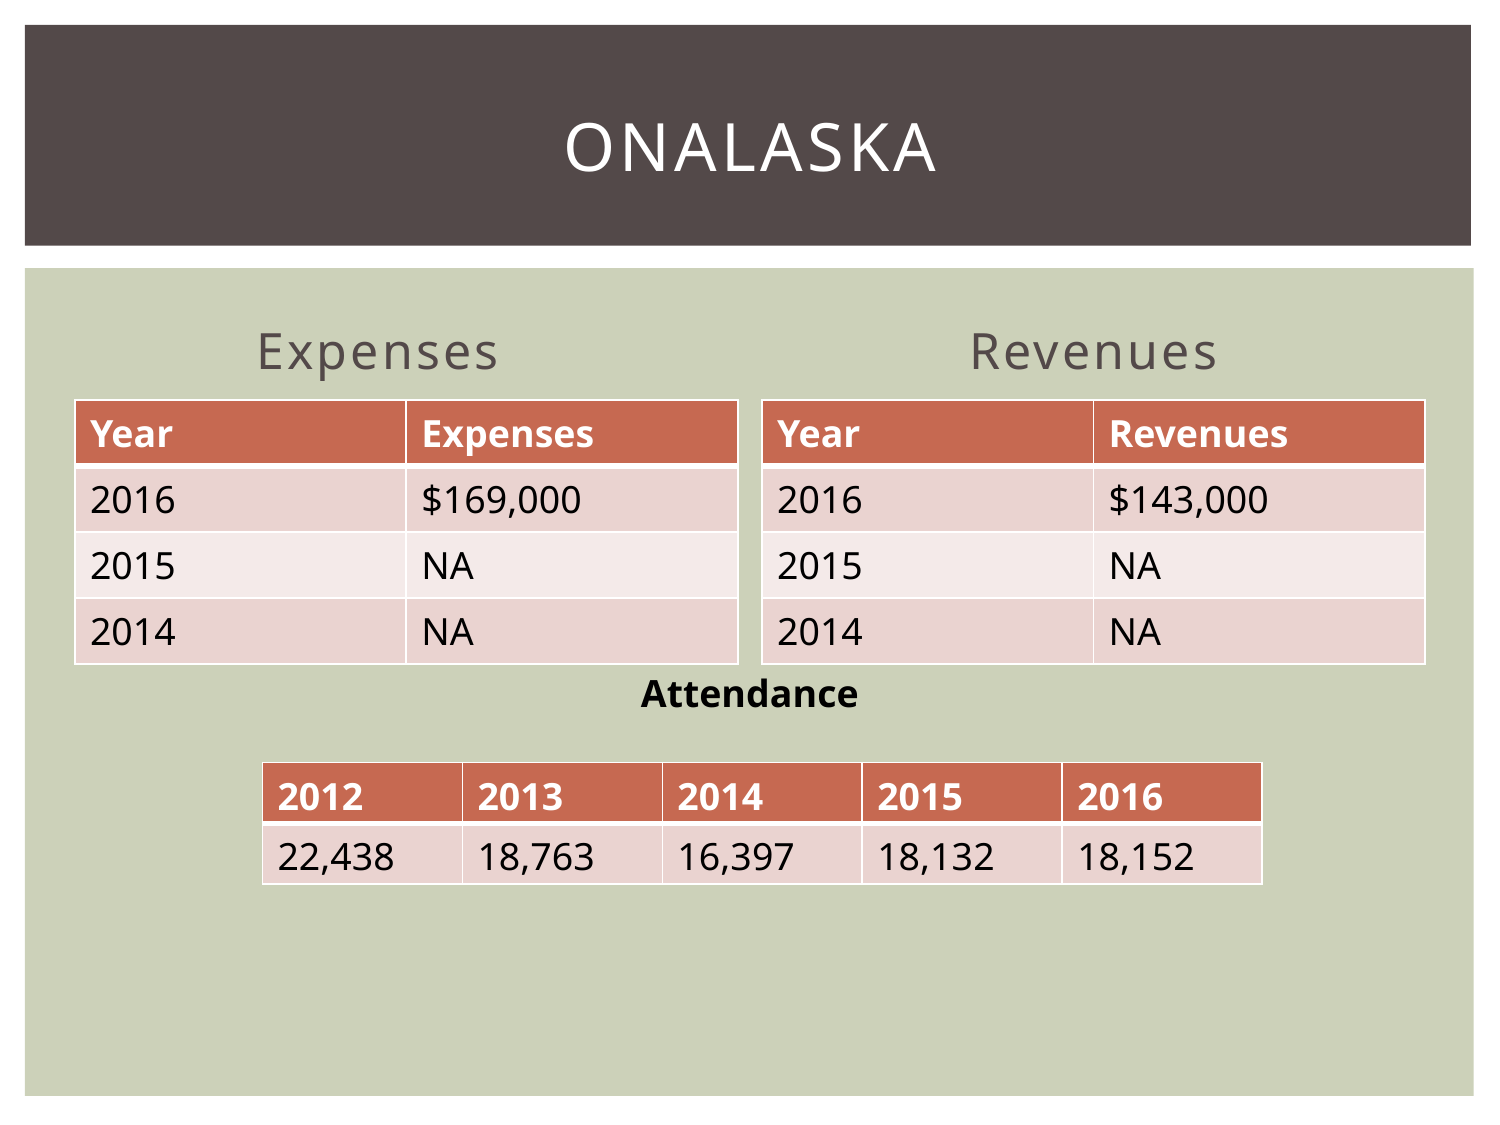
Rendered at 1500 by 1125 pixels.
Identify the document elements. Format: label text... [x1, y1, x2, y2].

table_header Revenues [1094, 401, 1424, 463]
table_cell 2015 [763, 533, 1093, 597]
table_cell $169,000 [407, 469, 737, 531]
table_cell 18,763 [463, 826, 662, 883]
table_header 2014 [663, 763, 861, 821]
list Revenues [761, 282, 1425, 388]
title Onalaska [62, 58, 1438, 232]
table_cell $143,000 [1094, 469, 1424, 531]
table_header 2015 [863, 763, 1061, 821]
table_header Year [76, 401, 405, 463]
table_cell 18,132 [863, 826, 1061, 883]
table_cell NA [1094, 599, 1424, 663]
table_cell 2014 [763, 599, 1093, 663]
table_header 2013 [463, 763, 662, 821]
table_header Expenses [407, 401, 737, 463]
table_cell 18,152 [1063, 826, 1261, 883]
table_cell 2014 [76, 599, 405, 663]
table_cell NA [407, 599, 737, 663]
table_cell NA [1094, 533, 1424, 597]
table_cell 16,397 [663, 826, 861, 883]
text_box Attendance [549, 662, 950, 723]
table_cell 2016 [763, 469, 1093, 531]
list Expenses [75, 282, 738, 388]
table_cell 2016 [76, 469, 405, 531]
table_header 2012 [263, 763, 462, 821]
table_header 2016 [1063, 763, 1261, 821]
table_cell 22,438 [263, 826, 462, 883]
table_cell 2015 [76, 533, 405, 597]
table_cell NA [407, 533, 737, 597]
table_header Year [763, 401, 1093, 463]
